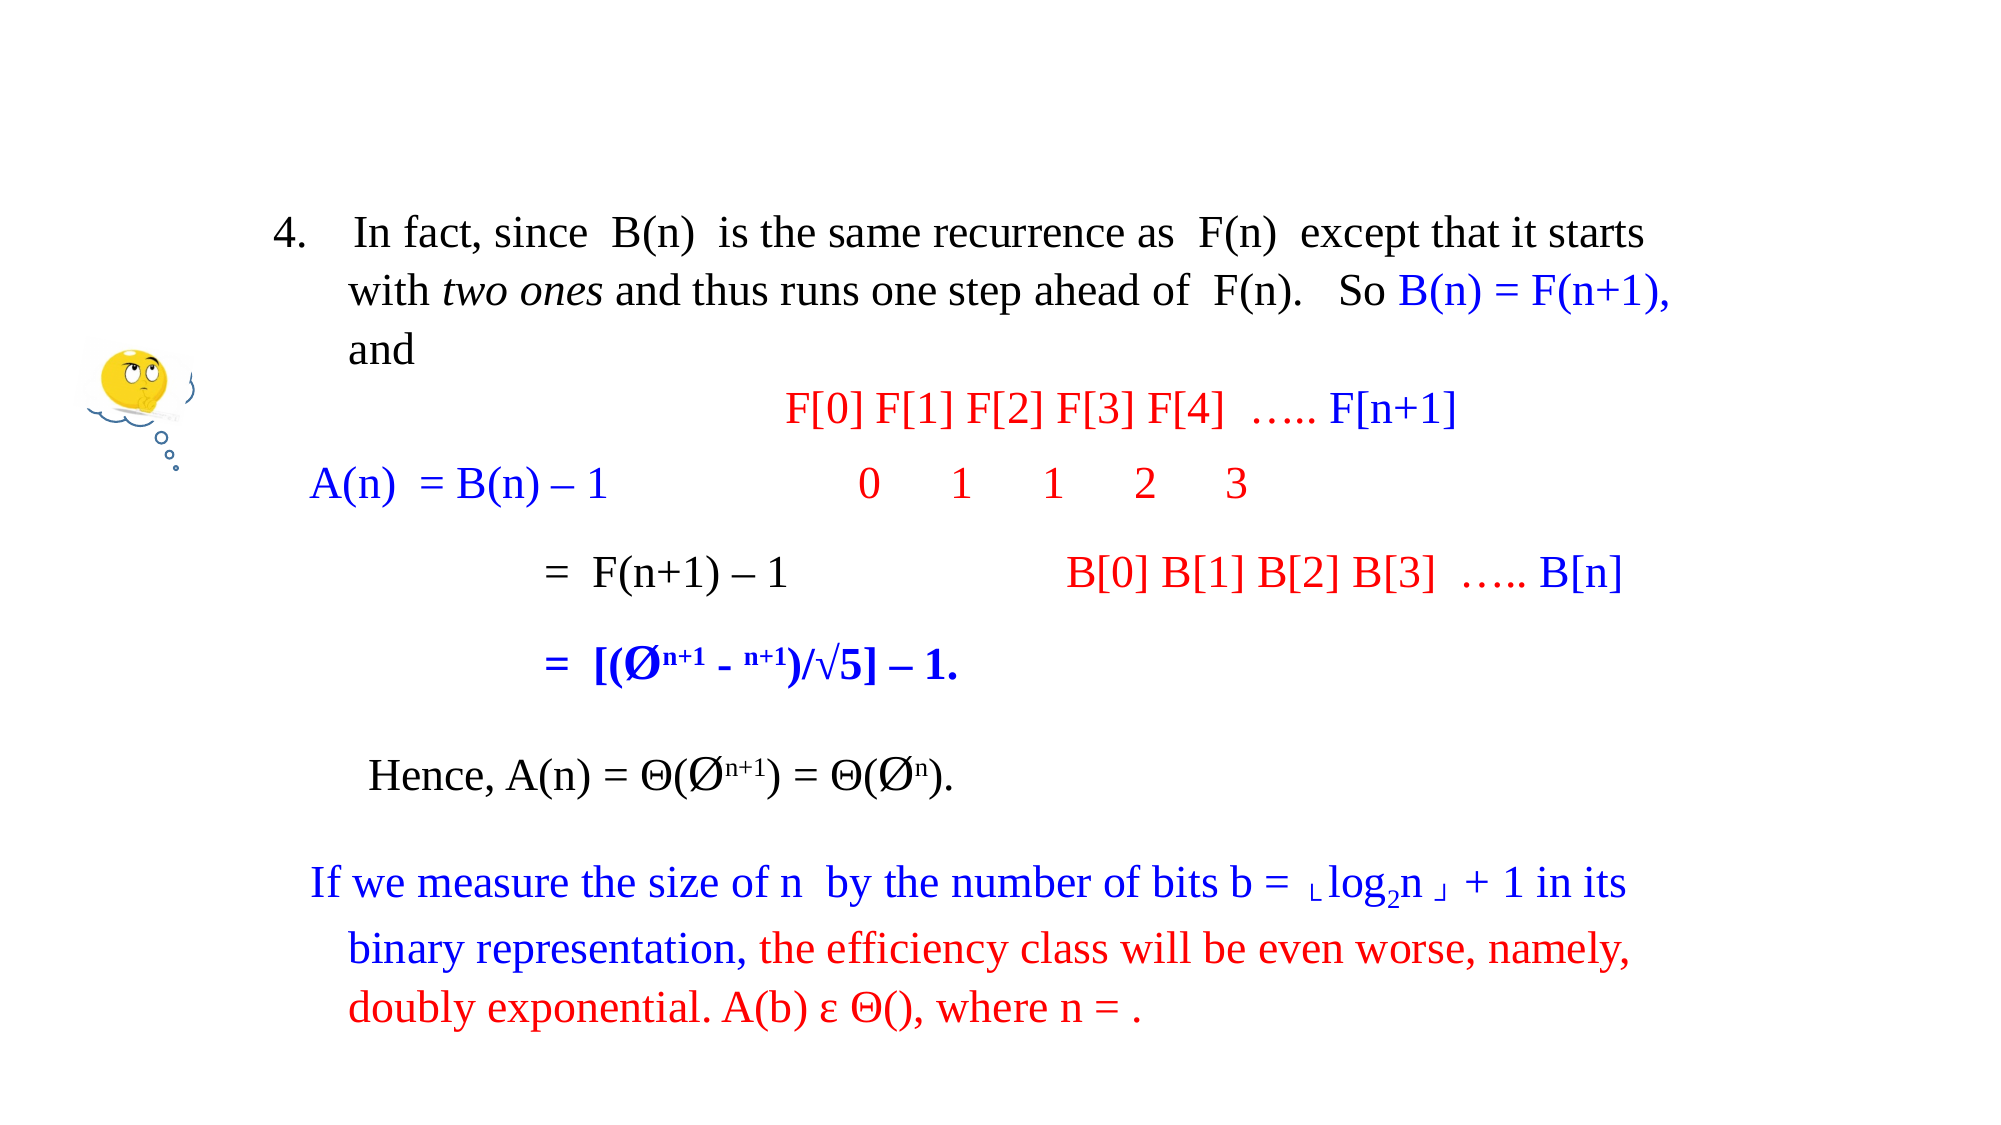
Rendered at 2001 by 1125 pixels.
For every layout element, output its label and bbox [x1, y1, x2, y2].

text_box [172, 465, 179, 472]
text_box [100, 417, 154, 428]
text_box [154, 430, 169, 445]
text_box [164, 449, 175, 460]
text_box [189, 374, 195, 402]
picture [74, 337, 193, 425]
